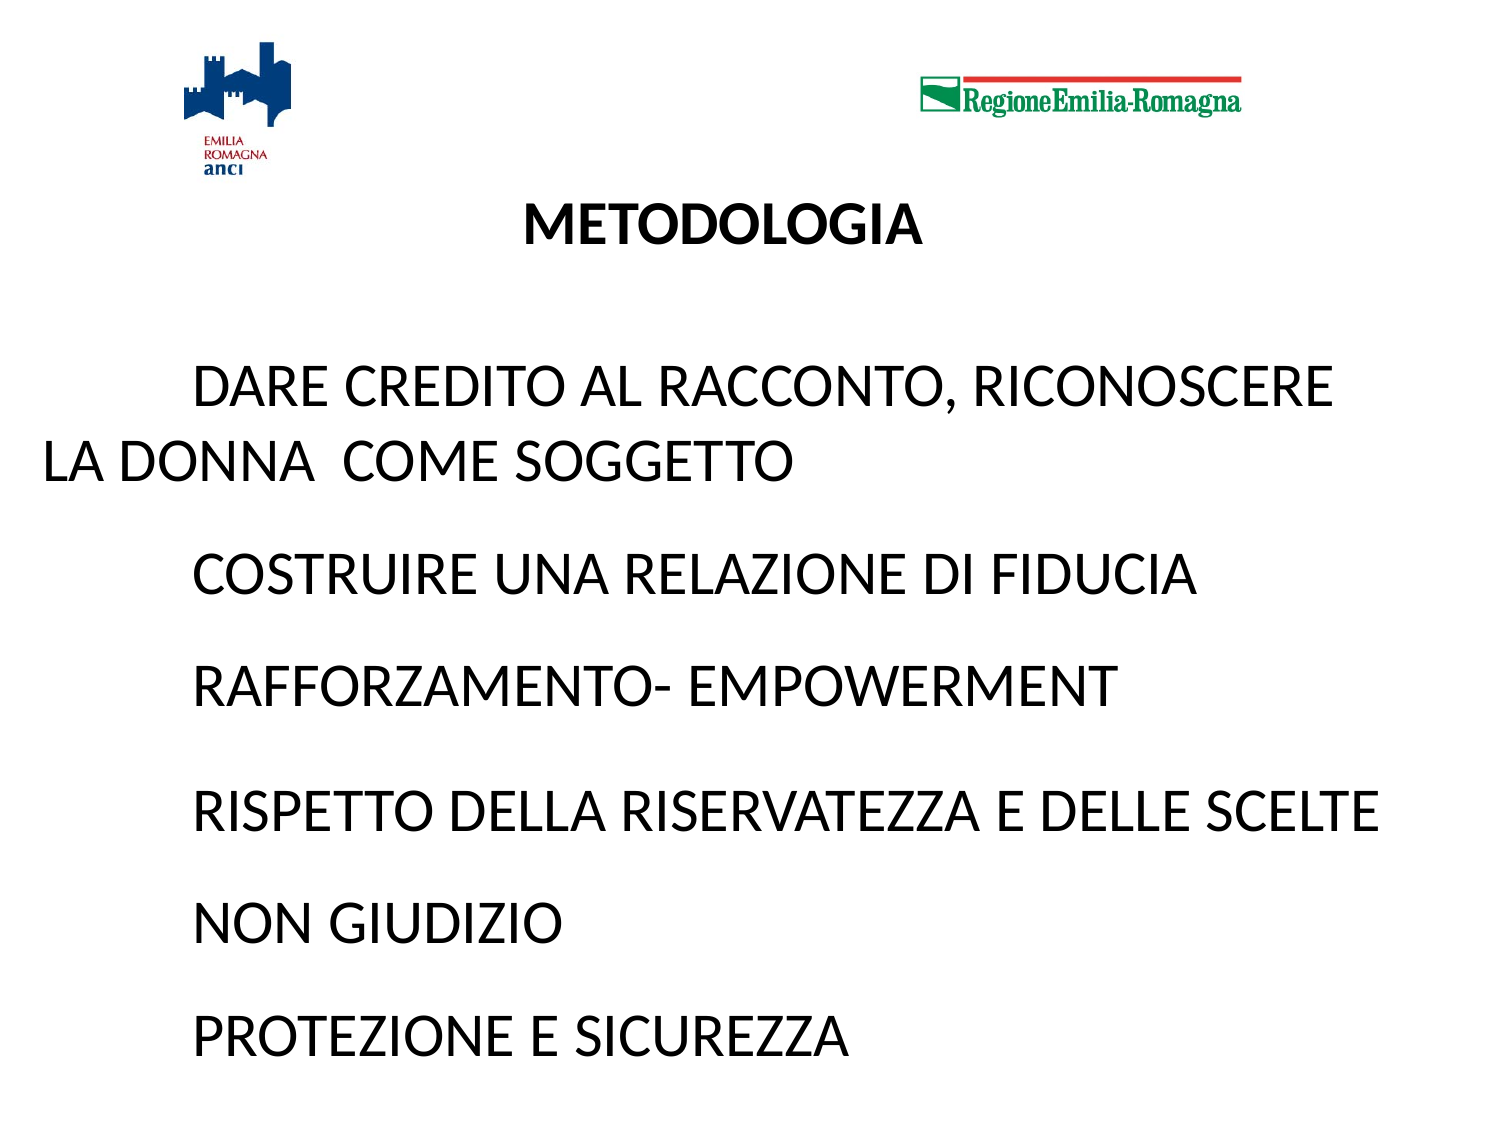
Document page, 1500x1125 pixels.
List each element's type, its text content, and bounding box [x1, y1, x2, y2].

picture [184, 9, 1348, 182]
text_box METODOLOGIA Dare credito al racconto, riconoscere la donna come soggetto Costruire una relazione di fiducia Rafforzamento- empowerment Rispetto della riservatezza e delle scelte Non giudizio Protezione e sicurezza [42, 182, 1404, 1125]
